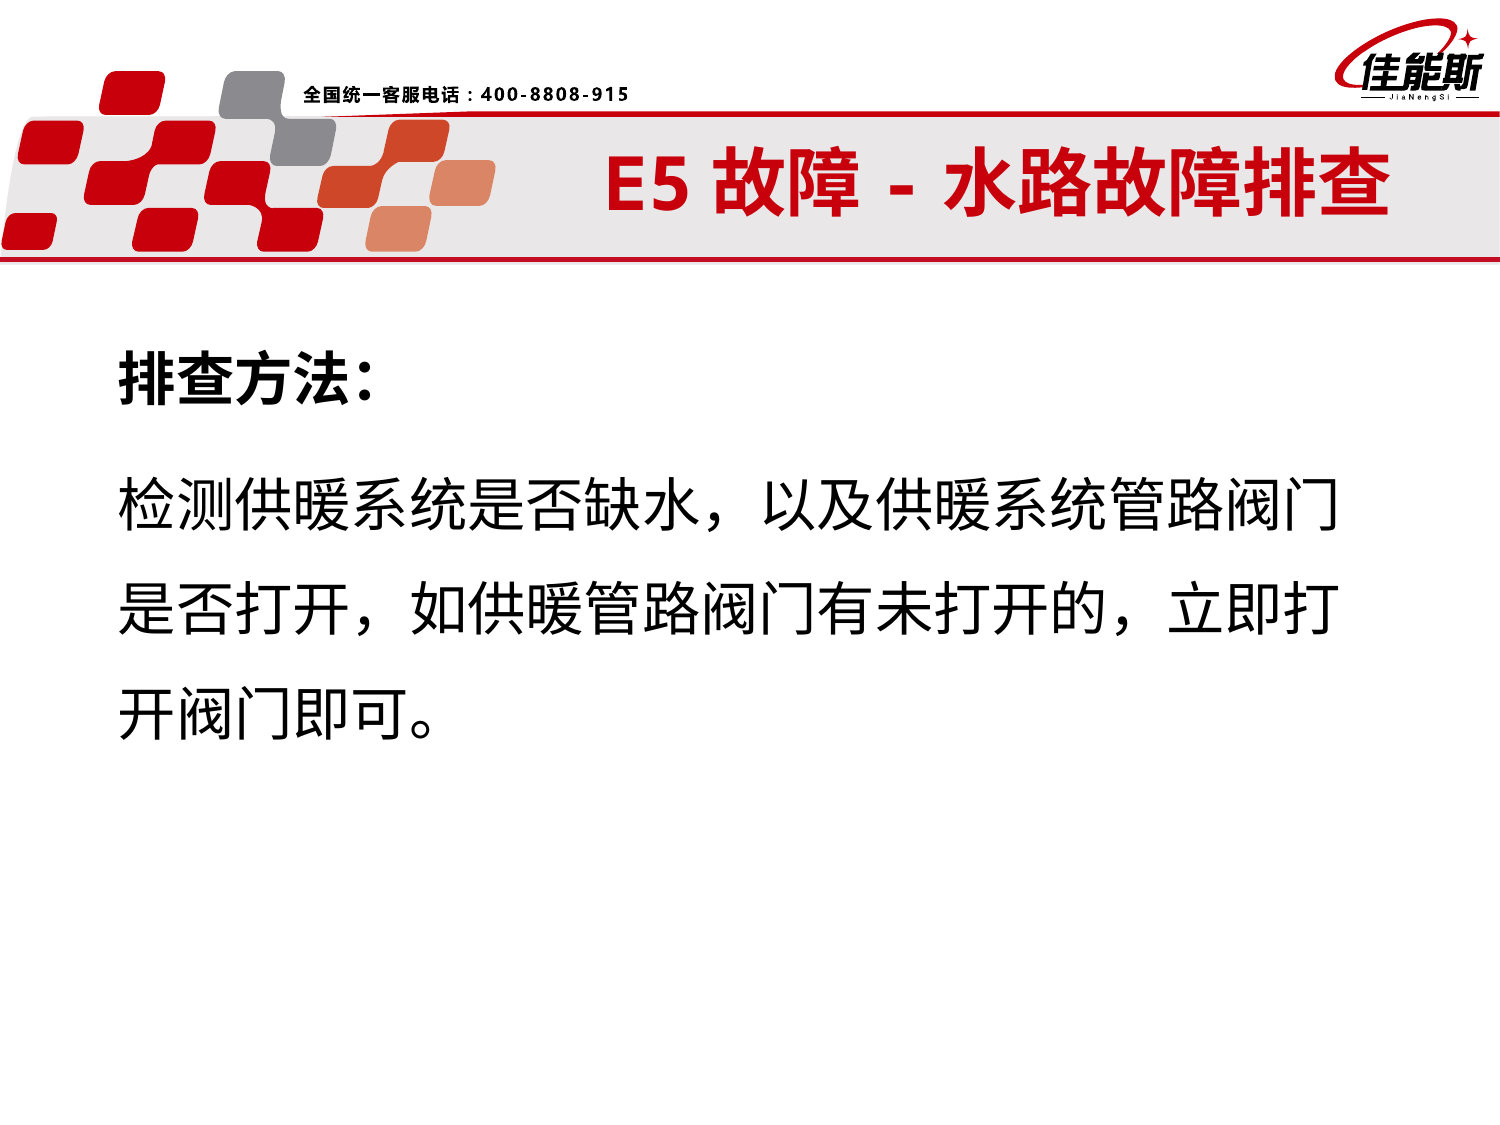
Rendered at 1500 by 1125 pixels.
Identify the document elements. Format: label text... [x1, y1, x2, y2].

list 排查方法： 检测供暖系统是否缺水，以及供暖系统管路阀门是否打开，如供暖管路阀门有未打开的，立即打开阀门即可。 [103, 299, 1397, 1014]
title E5故障-水路故障排查 [496, 138, 1500, 226]
